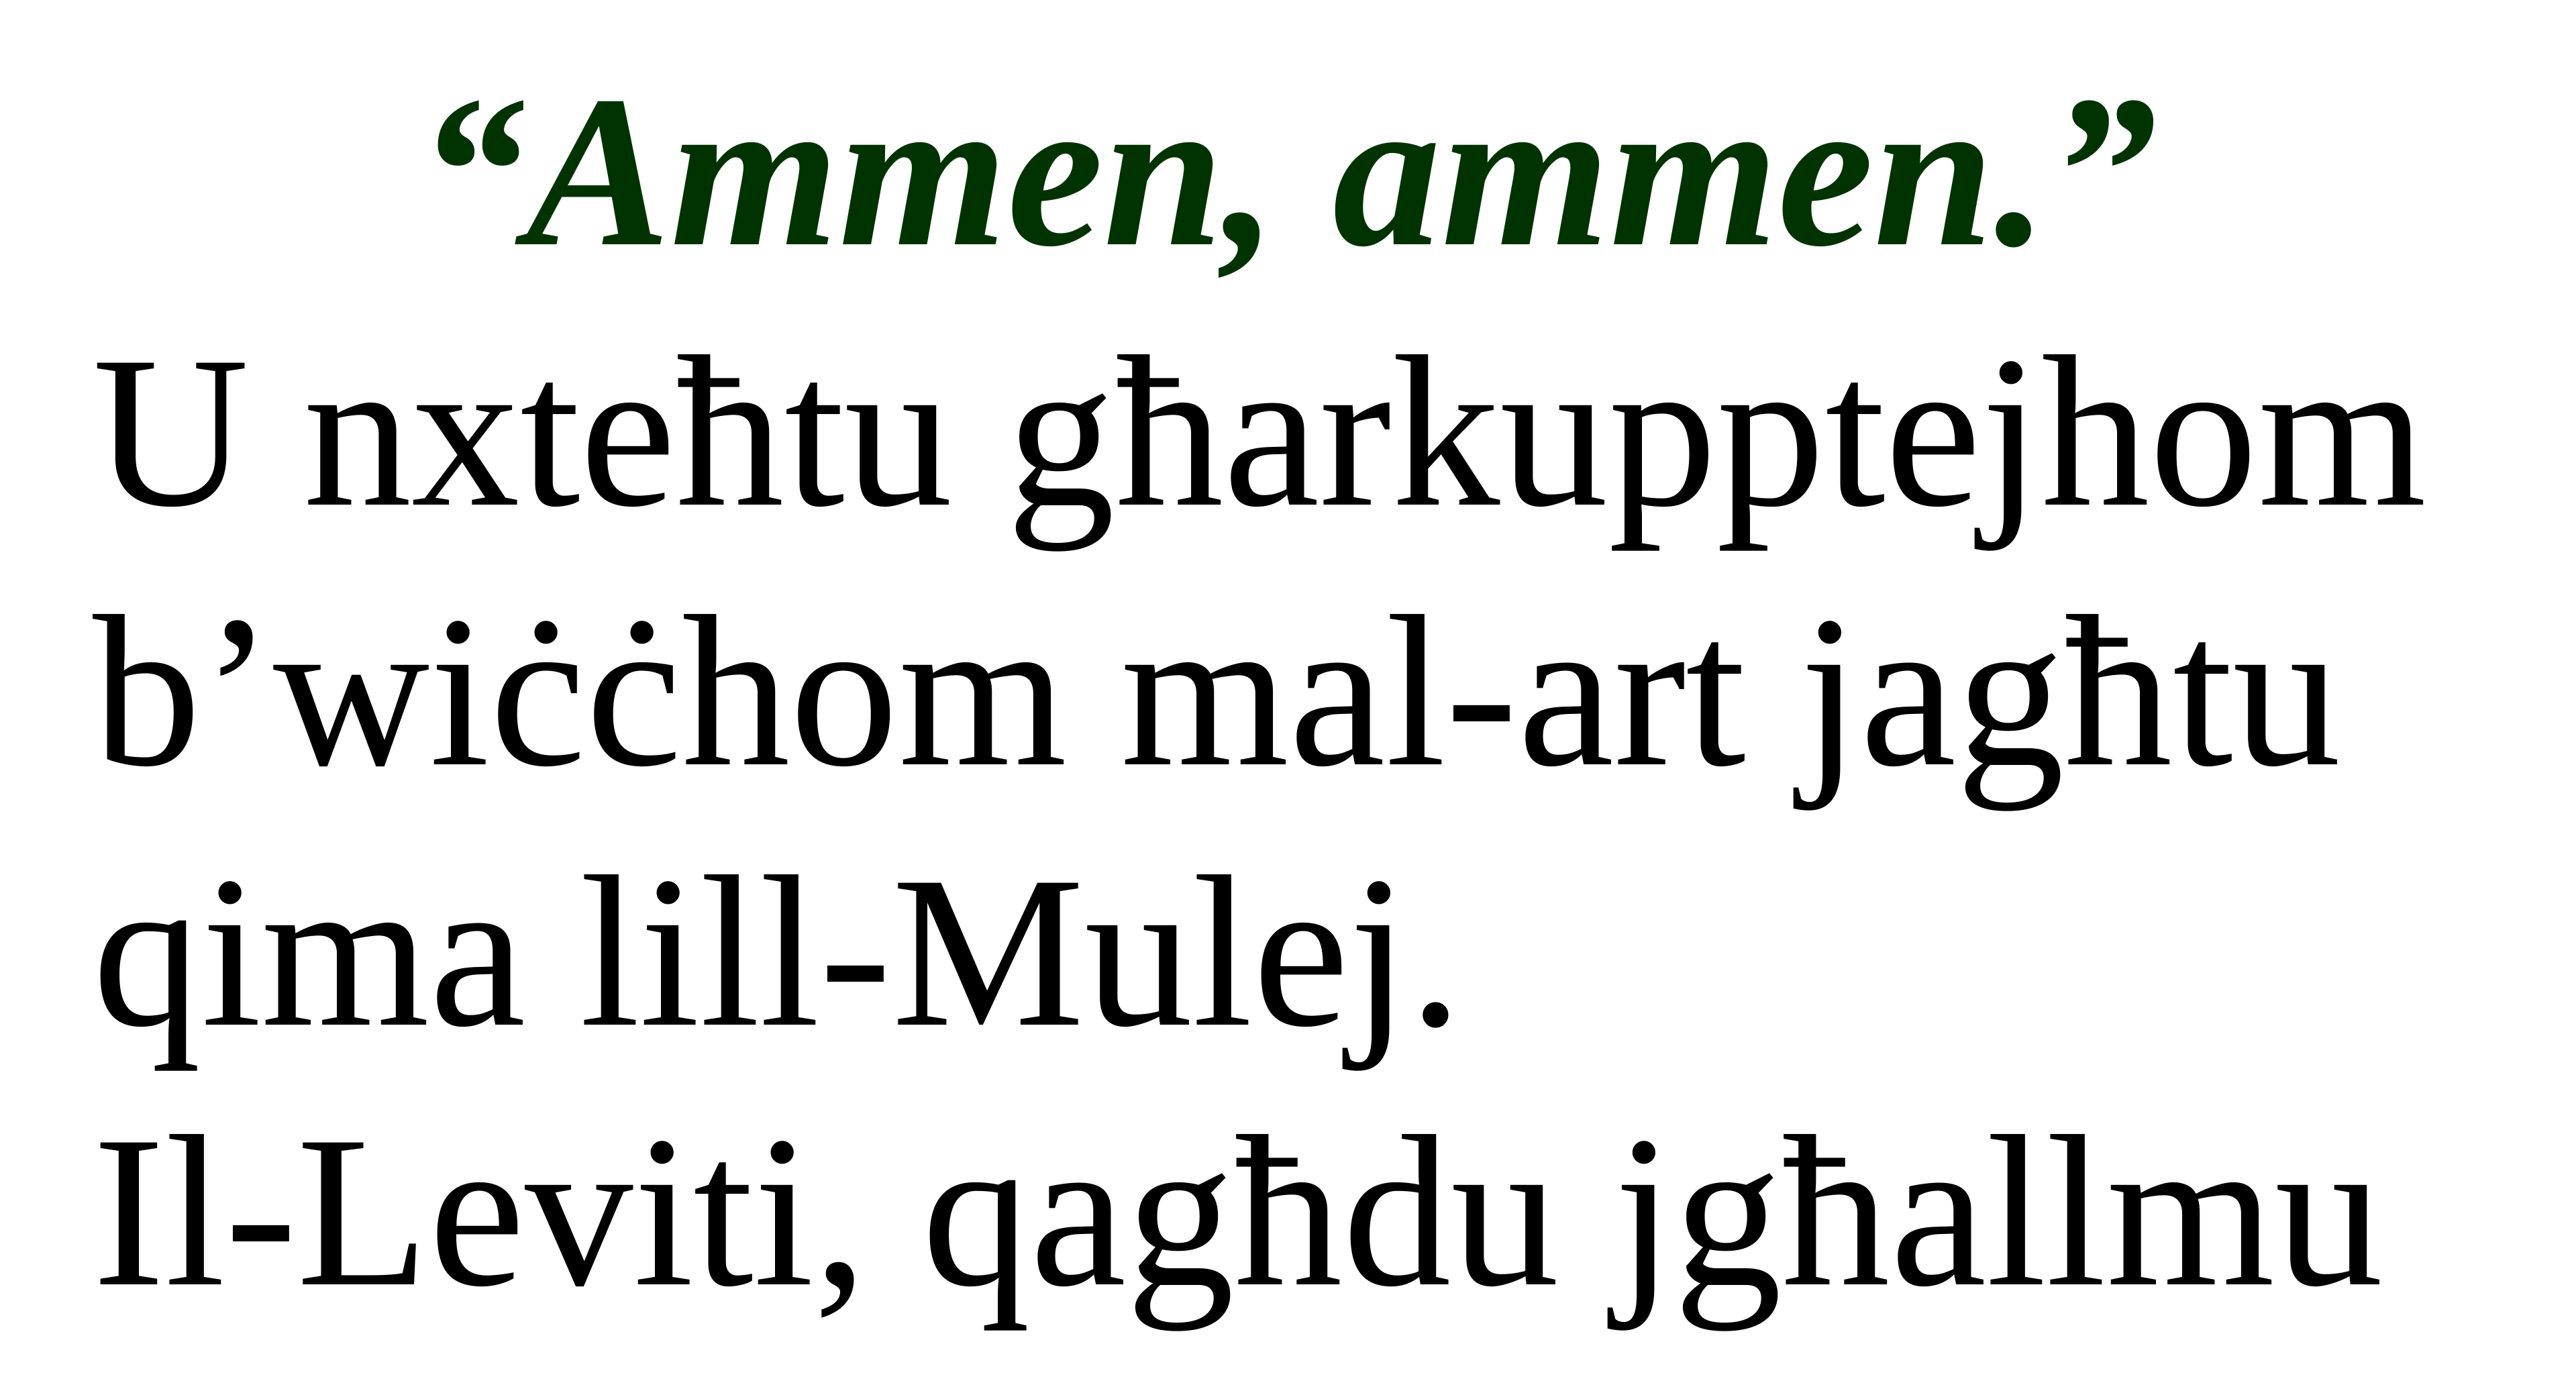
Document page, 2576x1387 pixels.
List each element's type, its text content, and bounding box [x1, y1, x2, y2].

text_box “Ammen, ammen.” U nxteħtu għarkupptejhom b’wiċċhom mal-art jagħtu qima lill-Mulej. Il-Leviti, qagħdu jgħallmu [83, 23, 2493, 1333]
